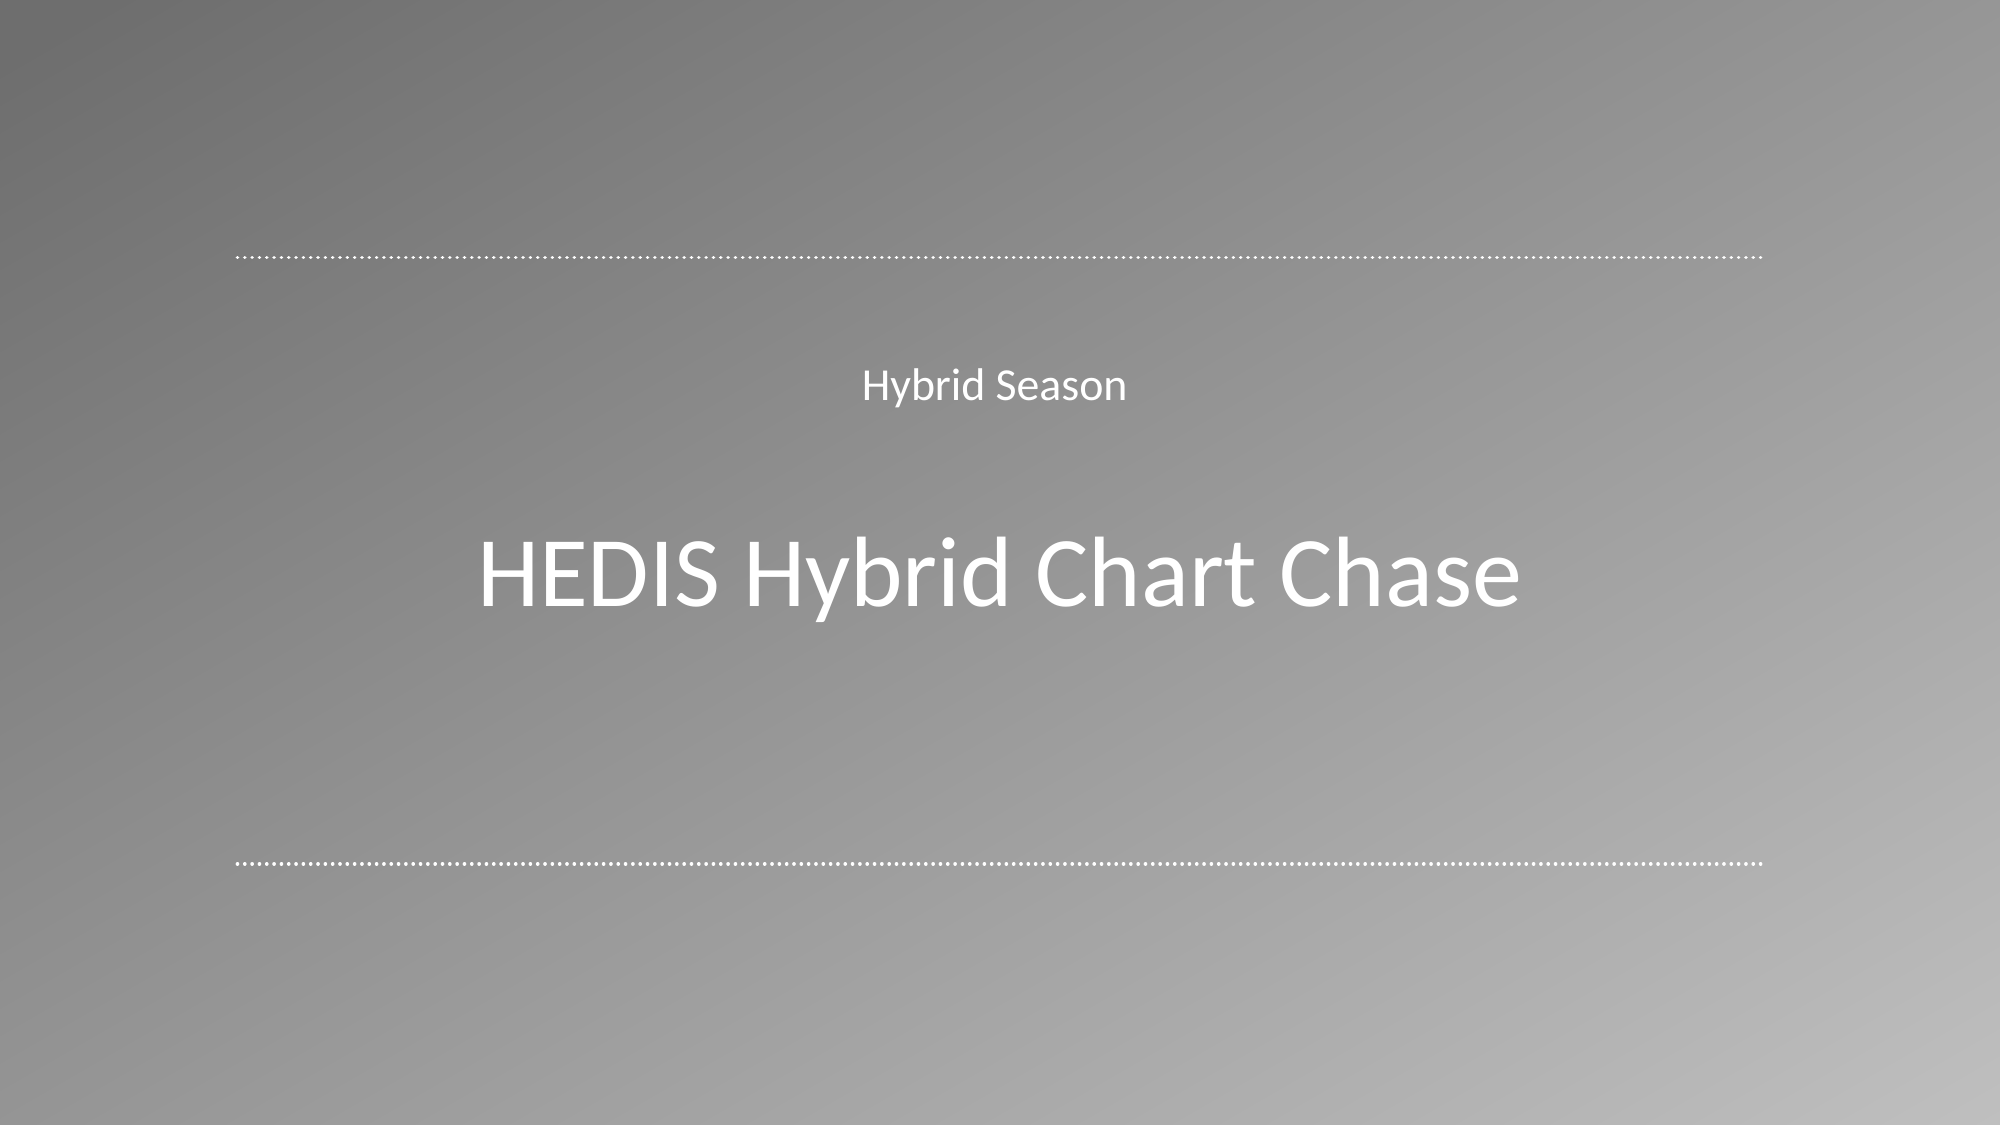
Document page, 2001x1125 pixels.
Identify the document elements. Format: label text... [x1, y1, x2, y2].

text_box HEDIS Hybrid Chart Chase [237, 520, 1763, 747]
title Hybrid Season [237, 361, 1763, 507]
